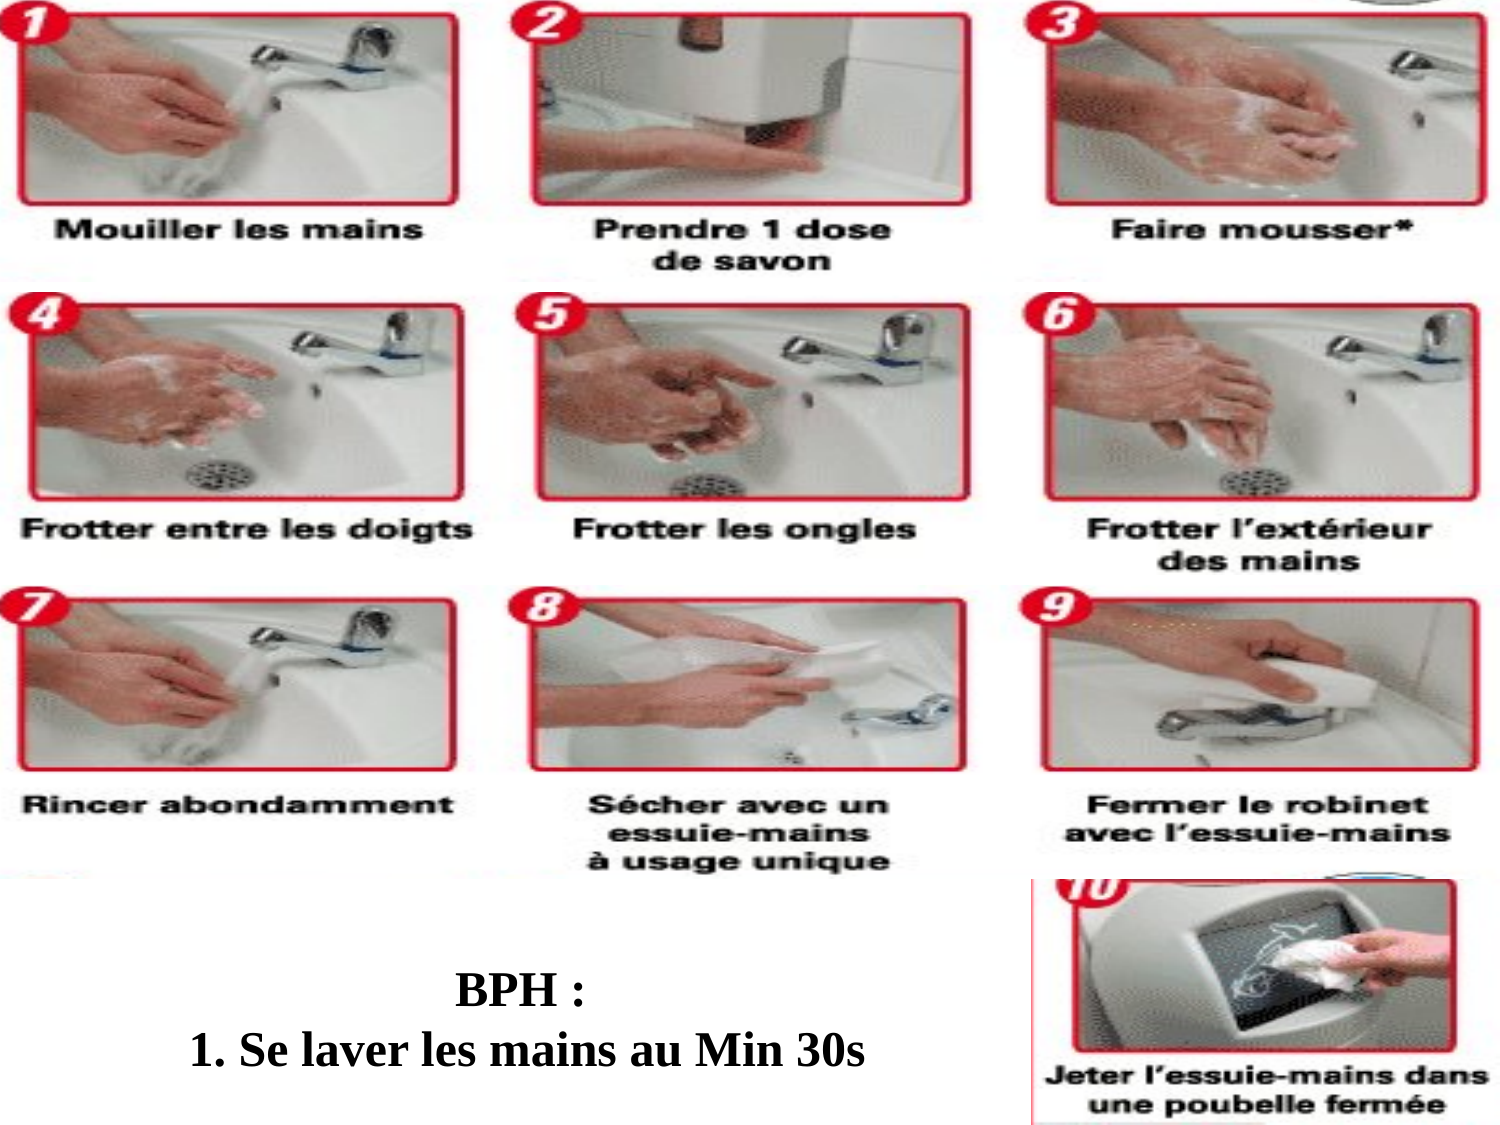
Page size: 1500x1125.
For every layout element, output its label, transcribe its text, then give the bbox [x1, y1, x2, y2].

text_box BPH : 1. Se laver les mains au Min 30s [105, 949, 950, 1084]
picture [0, 0, 1500, 282]
picture [0, 292, 1500, 575]
picture [0, 585, 1500, 1125]
